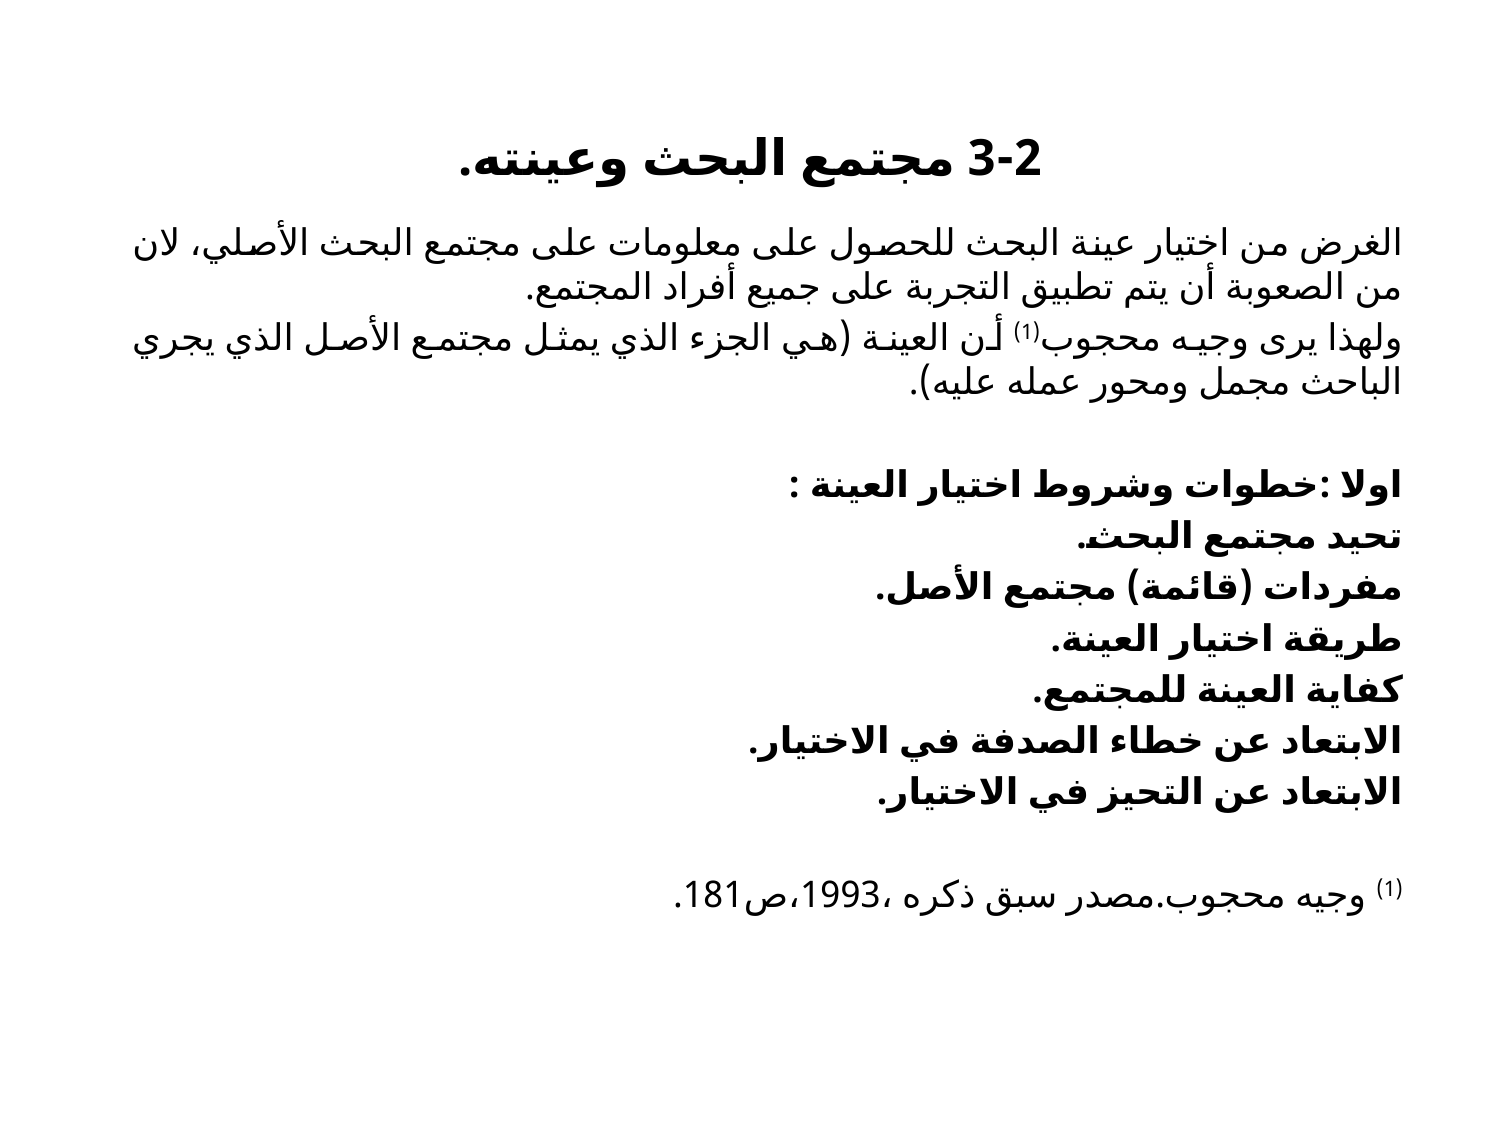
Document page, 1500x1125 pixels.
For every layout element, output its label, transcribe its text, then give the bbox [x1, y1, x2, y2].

title 3-2 مجتمع البحث وعينته. [112, 35, 1388, 277]
subtitle الغرض من اختيار عينة البحث للحصول على معلومات على مجتمع البحث الأصلي، لان من الصعوبة أن يتم تطبيق التجربة على جميع أفراد المجتمع. ولهذا يرى وجيه محجوب(1) أن العينة (هي الجزء الذي يمثل مجتمع الأصل الذي يجري الباحث مجمل ومحور عمله عليه). اولا :خطوات وشروط اختيار العينة : تحيد مجتمع البحث. مفردات (قائمة) مجتمع الأصل. طريقة اختيار العينة. كفاية العينة للمجتمع. الابتعاد عن خطاء الصدفة في الاختيار. الابتعاد عن التحيز في الاختيار. (1) وجيه محجوب.مصدر سبق ذكره ،1993،ص181. [117, 210, 1418, 925]
